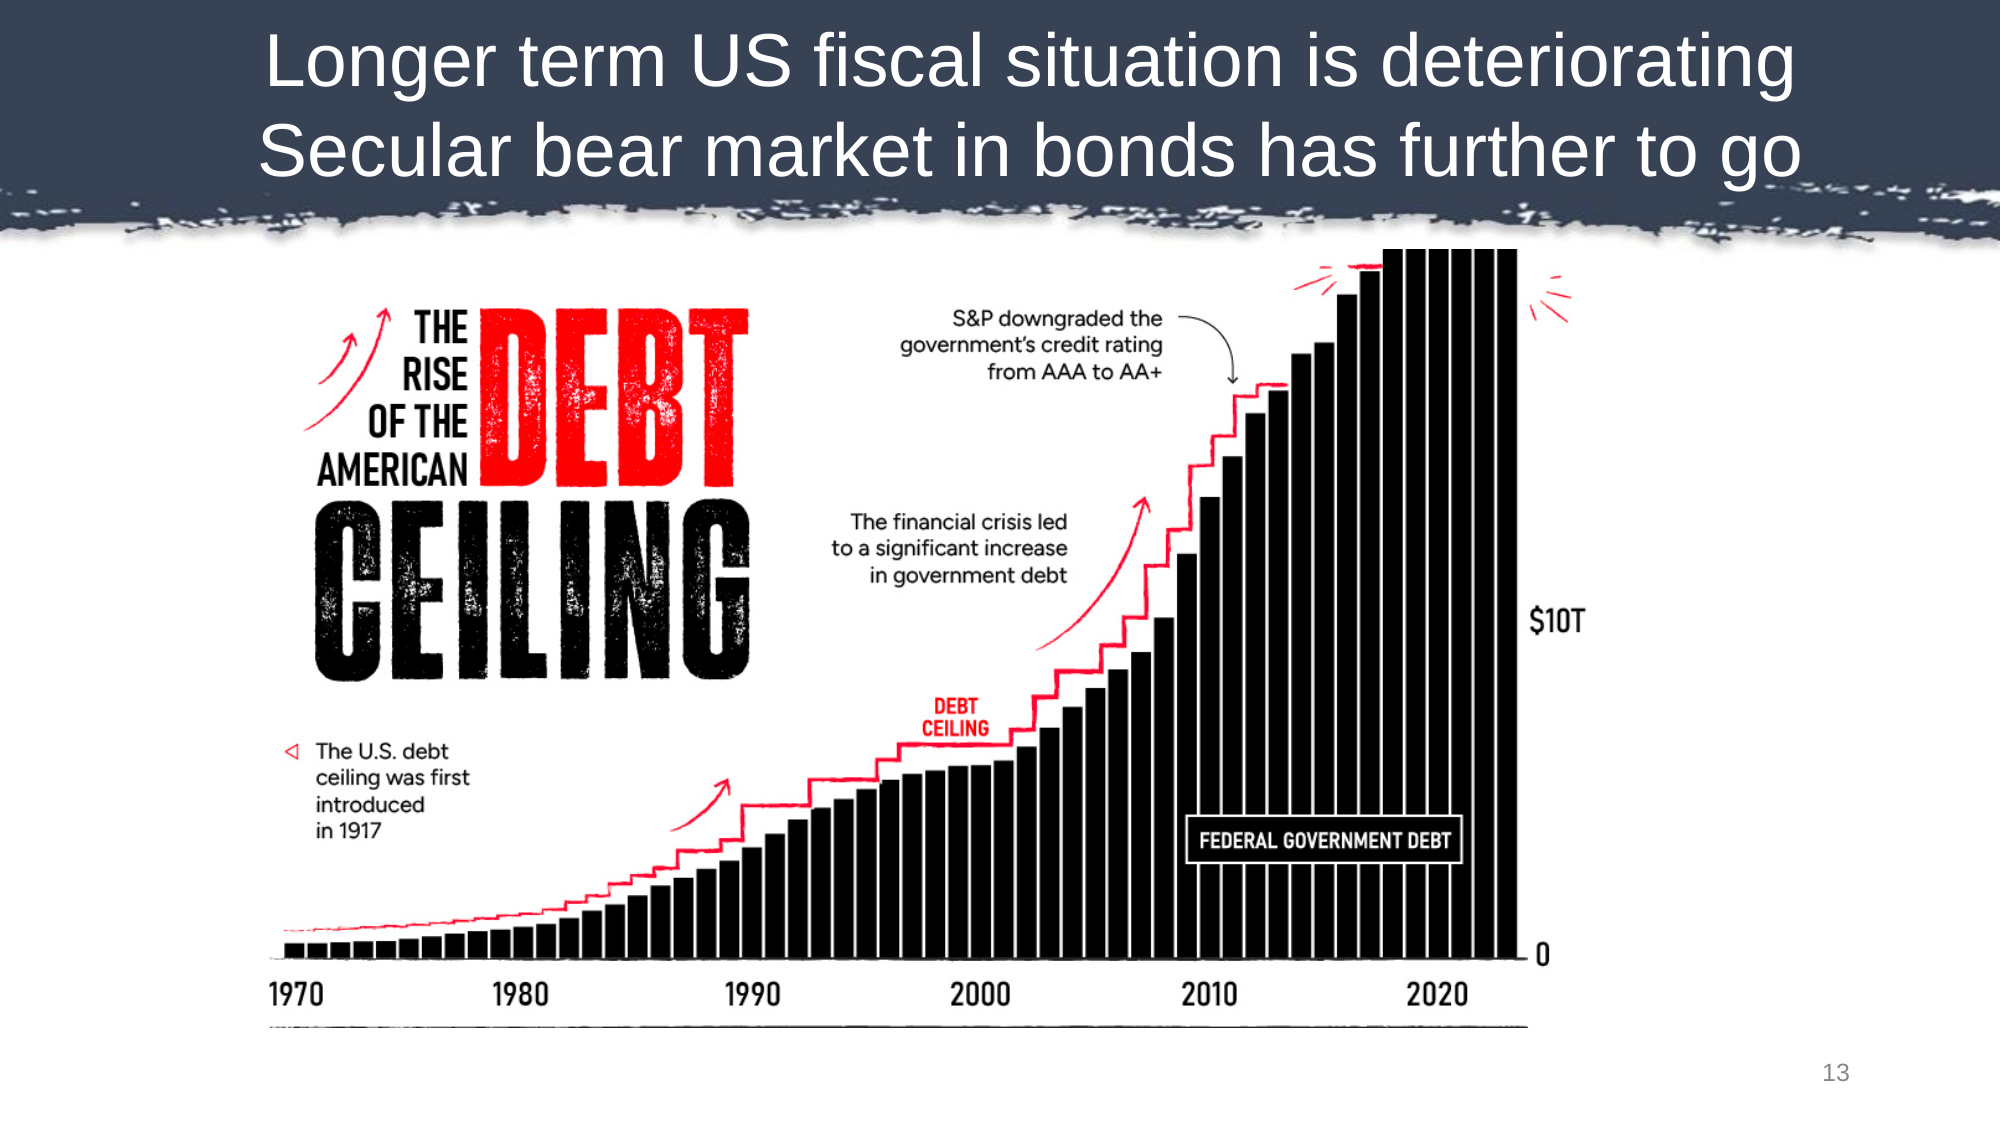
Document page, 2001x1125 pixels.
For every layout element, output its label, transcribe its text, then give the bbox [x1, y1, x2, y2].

title Longer term US fiscal situation is deteriorating Secular bear market in bonds has further to go [247, 9, 1816, 200]
slide_number 13 [1815, 1060, 1854, 1086]
picture [0, 0, 2000, 1029]
